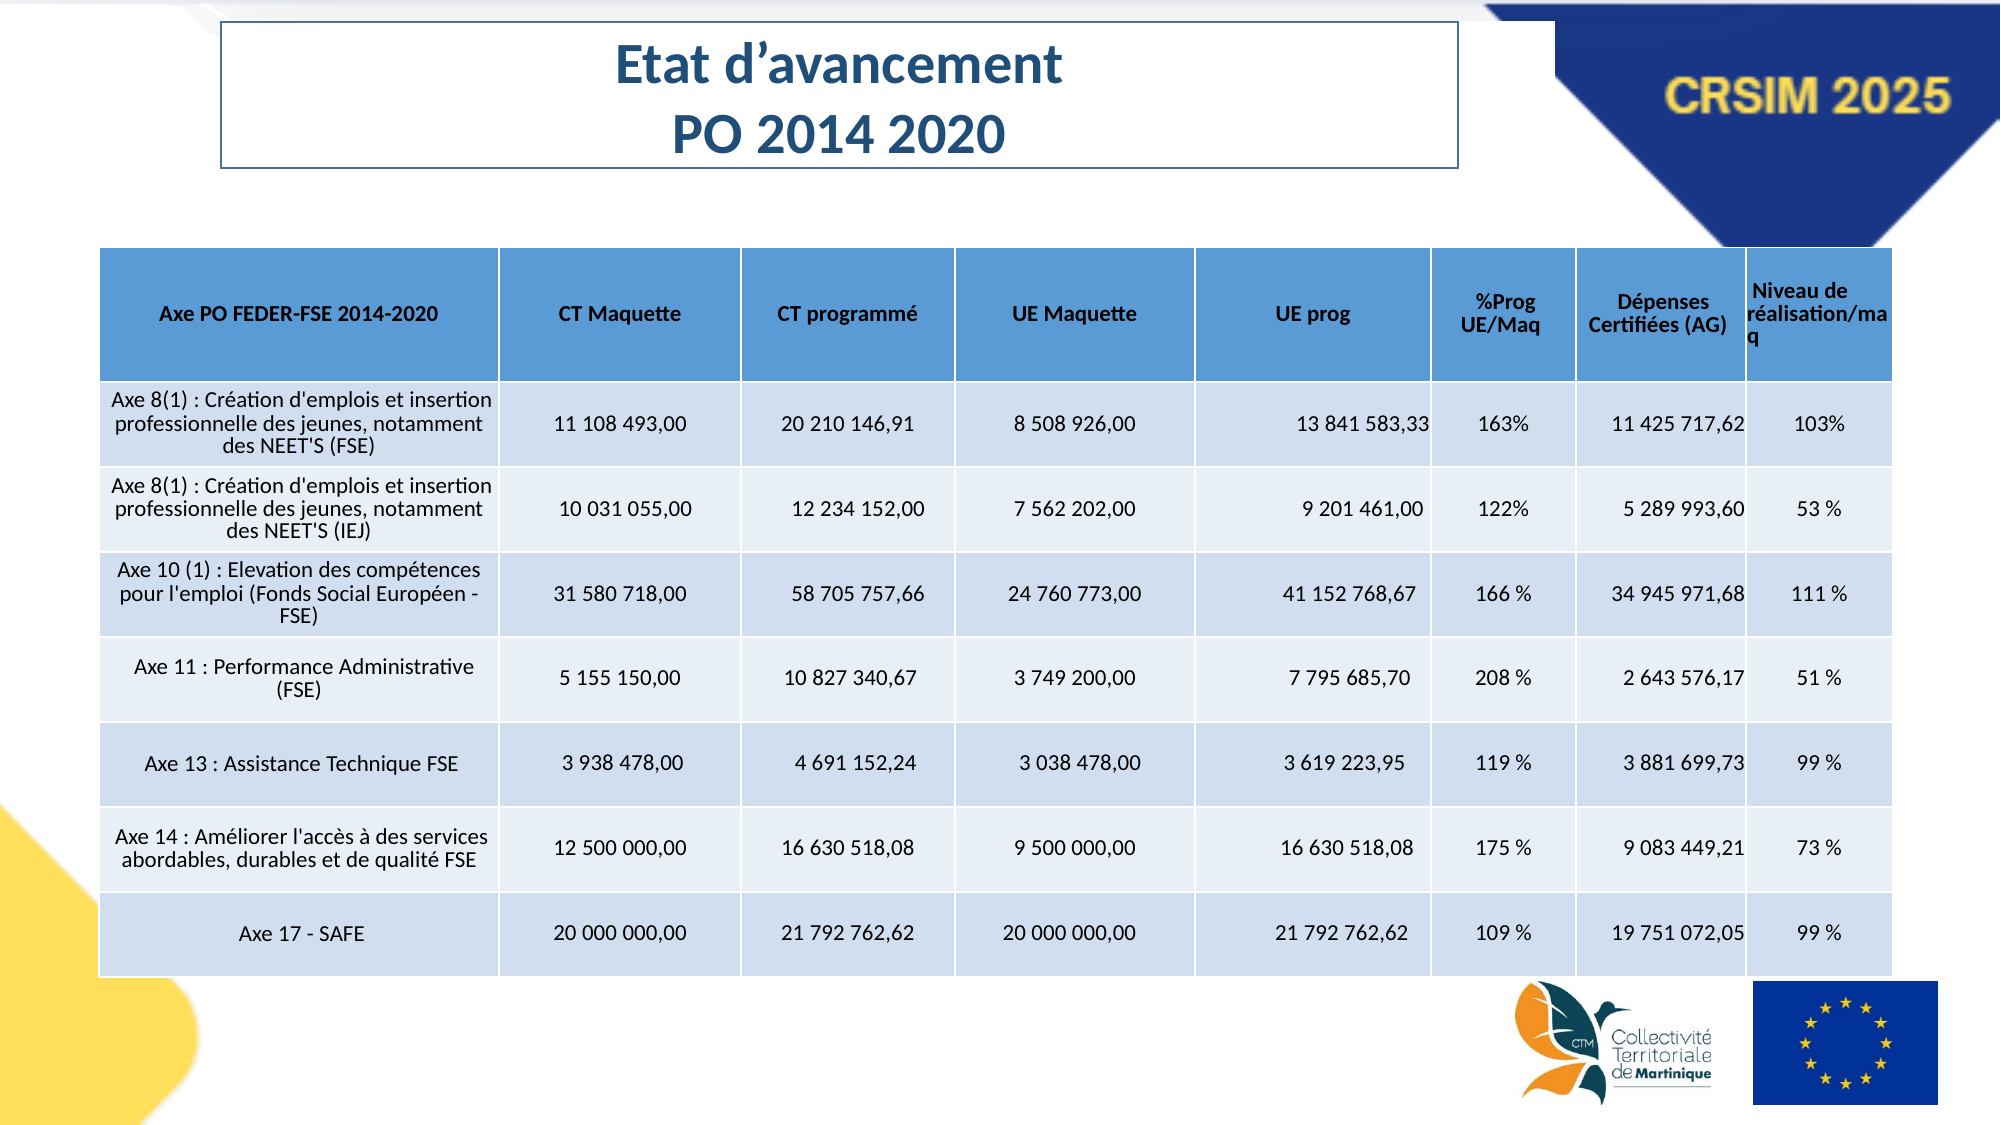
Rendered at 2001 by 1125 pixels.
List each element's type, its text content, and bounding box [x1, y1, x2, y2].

table_cell 3 619 223,95 [1196, 723, 1430, 806]
table_cell 166 % [1432, 553, 1575, 636]
table_cell 11 108 493,00 [500, 383, 740, 466]
table_cell 20 210 146,91 [742, 383, 954, 466]
table_cell Axe 8(1) : Création d'emplois et insertion professionnelle des jeunes, notamment des NEET'S (IEJ) [100, 468, 498, 551]
table_cell 24 760 773,00 [956, 553, 1194, 636]
table_cell 11 425 717,62 [1577, 383, 1745, 466]
table_cell 3 038 478,00 [956, 723, 1194, 806]
table_cell 7 562 202,00 [956, 468, 1194, 551]
table_cell 53 % [1747, 468, 1892, 551]
table_cell 41 152 768,67 [1196, 553, 1430, 636]
table_cell Axe 14 : Améliorer l'accès à des services abordables, durables et de qualité FSE [100, 808, 498, 891]
table_cell 99 % [1747, 893, 1892, 976]
table_cell 3 749 200,00 [956, 638, 1194, 721]
table_cell 119 % [1432, 723, 1575, 806]
table_cell 12 234 152,00 [742, 468, 954, 551]
table_cell 21 792 762,62 [1196, 893, 1430, 976]
table_cell 16 630 518,08 [1196, 808, 1430, 891]
table_cell 3 881 699,73 [1577, 723, 1745, 806]
table_header UE Maquette [956, 248, 1194, 381]
table_cell 51 % [1747, 638, 1892, 721]
table_cell Axe 8(1) : Création d'emplois et insertion professionnelle des jeunes, notamment des NEET'S (FSE) [100, 383, 498, 466]
table_cell Axe 10 (1) : Elevation des compétences pour l'emploi (Fonds Social Européen - FSE) [100, 553, 498, 636]
table_cell 163% [1432, 383, 1575, 466]
table_cell 20 000 000,00 [956, 893, 1194, 976]
table_cell 19 751 072,05 [1577, 893, 1745, 976]
table_header CT programmé [742, 248, 954, 381]
table_cell 20 000 000,00 [500, 893, 740, 976]
table_cell Axe 17 - SAFE [100, 893, 498, 976]
table_cell 122% [1432, 468, 1575, 551]
table_cell 5 289 993,60 [1577, 468, 1745, 551]
text_box Etat d’avancement PO 2014 2020 [220, 21, 1459, 169]
text_box Etat d’avancement par axe [254, 21, 1555, 194]
table_cell 58 705 757,66 [742, 553, 954, 636]
table_cell 7 795 685,70 [1196, 638, 1430, 721]
table_cell Axe 11 : Performance Administrative (FSE) [100, 638, 498, 721]
table_header Dépenses Certifiées (AG) [1577, 248, 1745, 381]
table_cell 9 201 461,00 [1196, 468, 1430, 551]
table_cell 8 508 926,00 [956, 383, 1194, 466]
table_cell 4 691 152,24 [742, 723, 954, 806]
table_cell 12 500 000,00 [500, 808, 740, 891]
table_cell 103% [1747, 383, 1892, 466]
table_cell 2 643 576,17 [1577, 638, 1745, 721]
table_cell 10 827 340,67 [742, 638, 954, 721]
table_cell Axe 13 : Assistance Technique FSE [100, 723, 498, 806]
table_cell 9 083 449,21 [1577, 808, 1745, 891]
table_cell 109 % [1432, 893, 1575, 976]
table_cell 31 580 718,00 [500, 553, 740, 636]
table_cell 175 % [1432, 808, 1575, 891]
table_cell 10 031 055,00 [500, 468, 740, 551]
table_header CT Maquette [500, 248, 740, 381]
table_cell 3 938 478,00 [500, 723, 740, 806]
table_header Axe PO FEDER-FSE 2014-2020 [100, 248, 498, 381]
table_cell 21 792 762,62 [742, 893, 954, 976]
picture [0, 0, 2000, 1125]
table_cell 13 841 583,33 [1196, 383, 1430, 466]
table_cell 99 % [1747, 723, 1892, 806]
table_cell 9 500 000,00 [956, 808, 1194, 891]
table_cell 5 155 150,00 [500, 638, 740, 721]
table_header UE prog [1196, 248, 1430, 381]
table_cell 111 % [1747, 553, 1892, 636]
table_cell 34 945 971,68 [1577, 553, 1745, 636]
table_cell 208 % [1432, 638, 1575, 721]
table_header %Prog UE/Maq [1432, 248, 1575, 381]
table_cell 73 % [1747, 808, 1892, 891]
table_cell 16 630 518,08 [742, 808, 954, 891]
table_header Niveau de réalisation/maq [1747, 248, 1892, 381]
